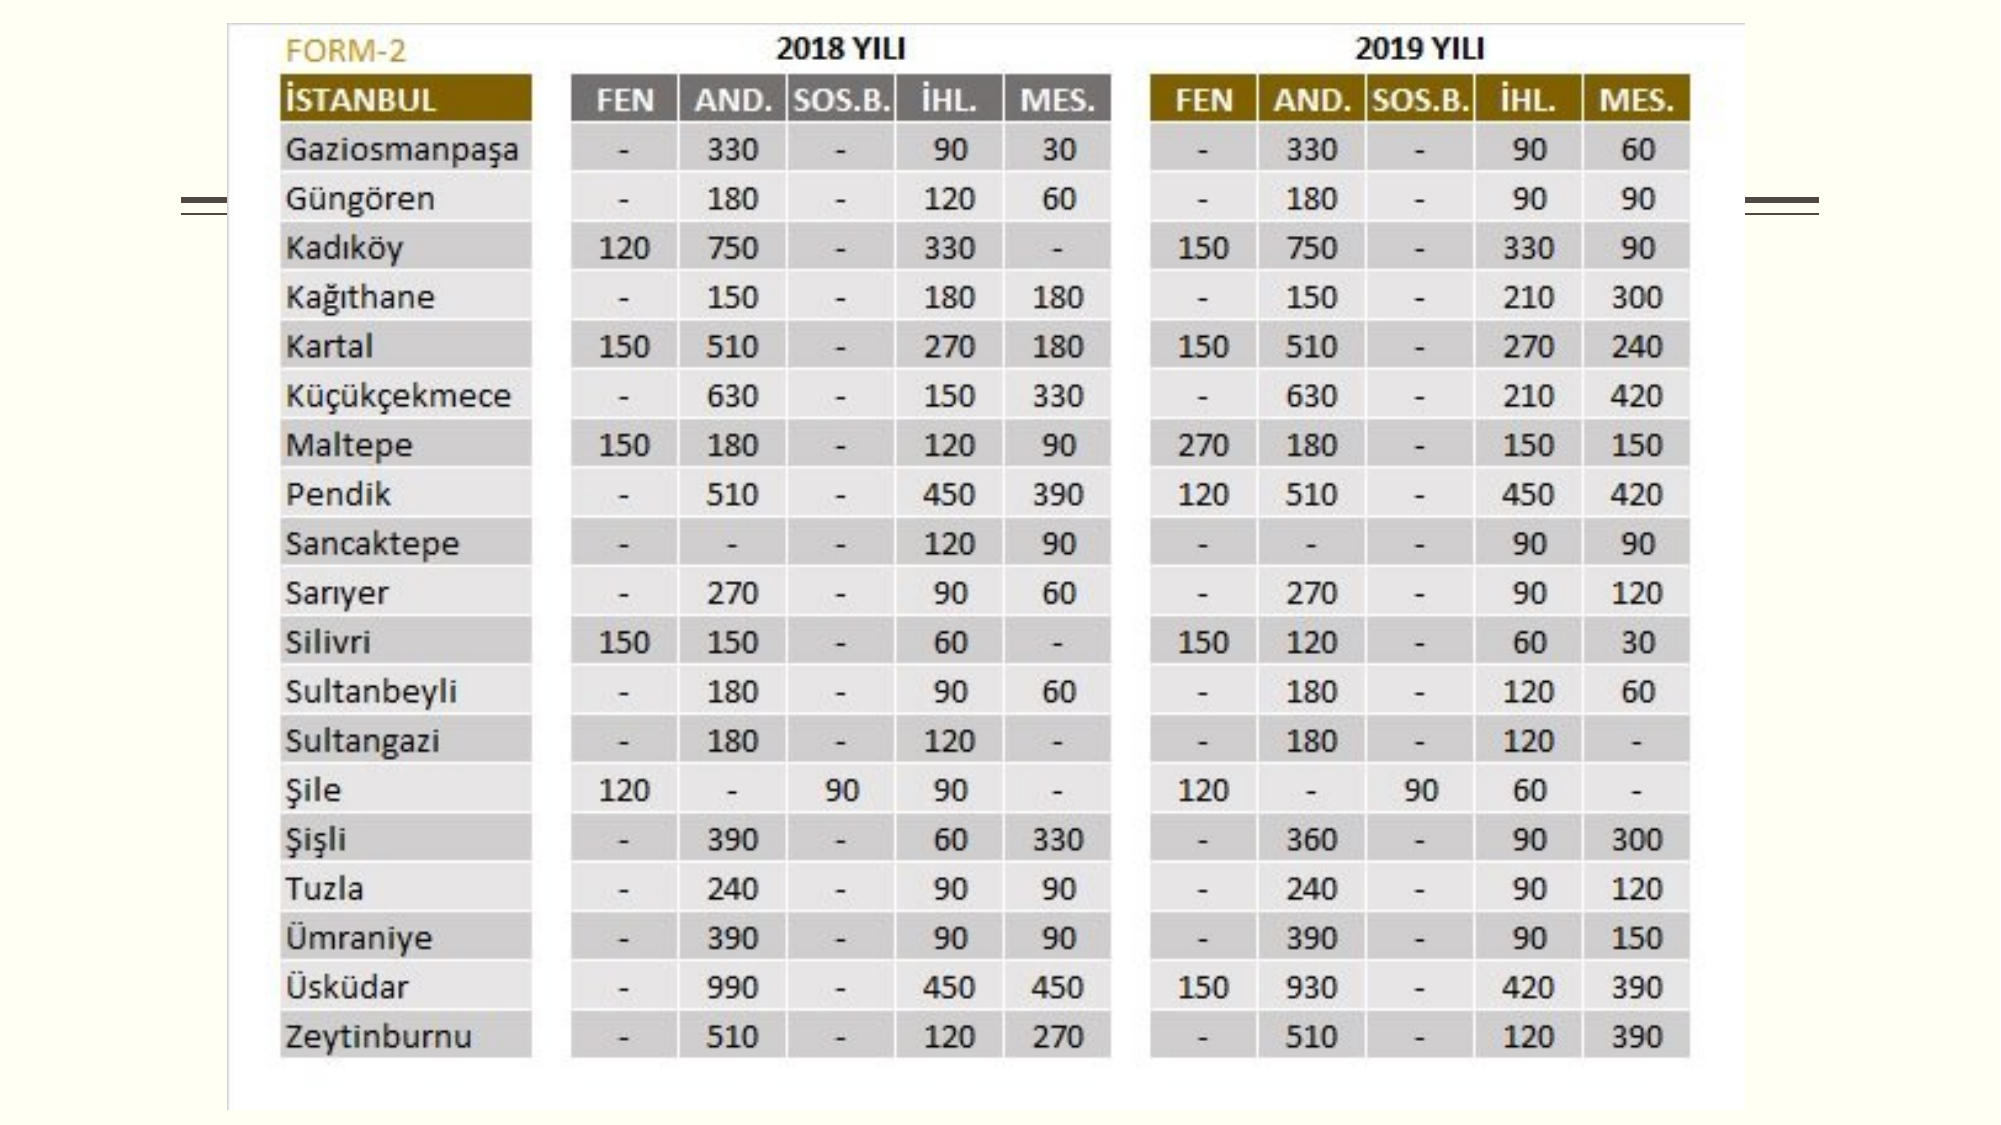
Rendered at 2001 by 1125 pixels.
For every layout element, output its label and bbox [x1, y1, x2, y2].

picture [227, 23, 1745, 1110]
